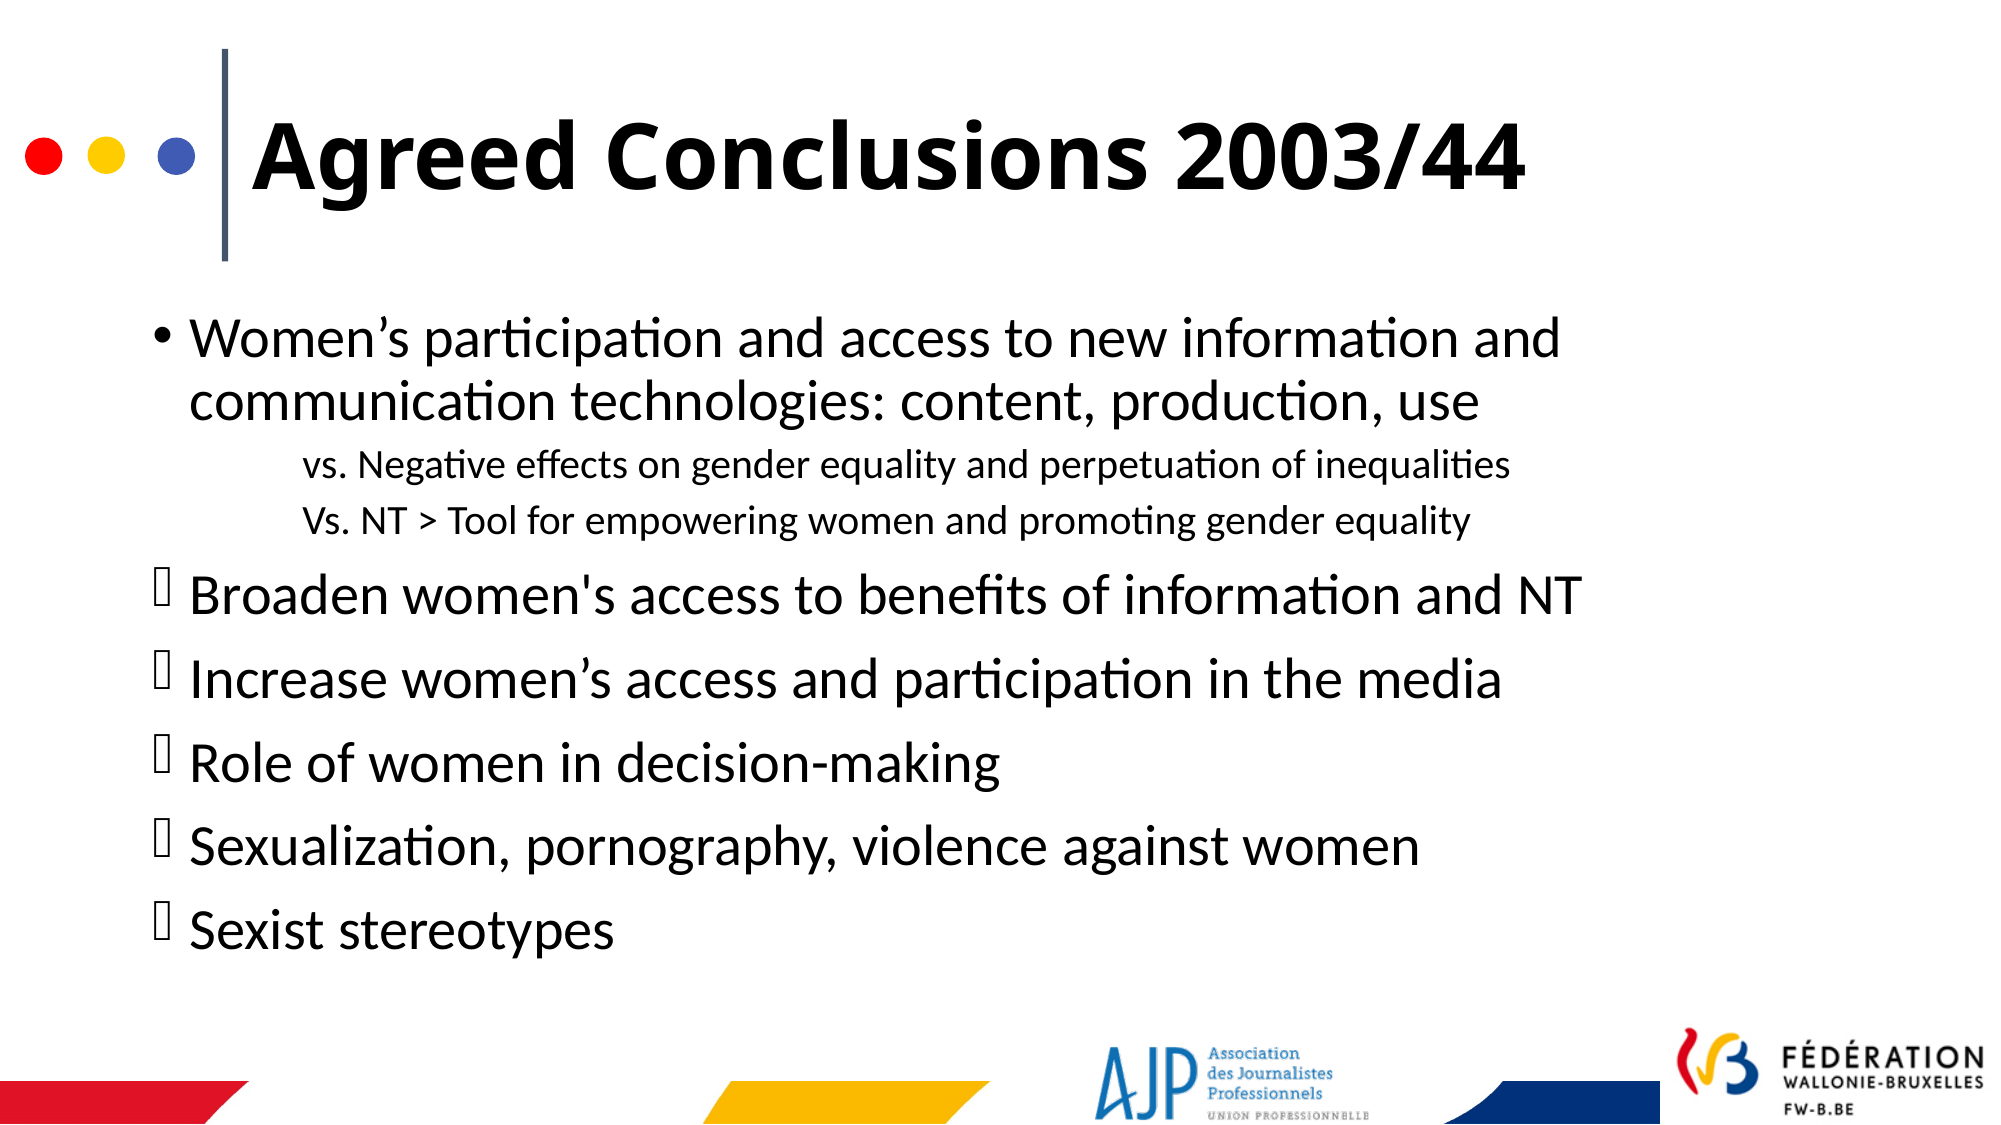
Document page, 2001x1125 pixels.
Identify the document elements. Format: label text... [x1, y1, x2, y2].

picture [0, 1021, 2000, 1125]
list Women’s participation and access to new information and communication technologies: content, production, use vs. Negative effects on gender equality and perpetuation of inequalities Vs. NT > Tool for empowering women and promoting gender equality Broaden women's access to benefits of information and NT Increase women’s access and participation in the media Role of women in decision-making Sexualization, pornography, violence against women Sexist stereotypes [137, 299, 1863, 1014]
title Agreed Conclusions 2003/44 [237, 51, 1863, 269]
